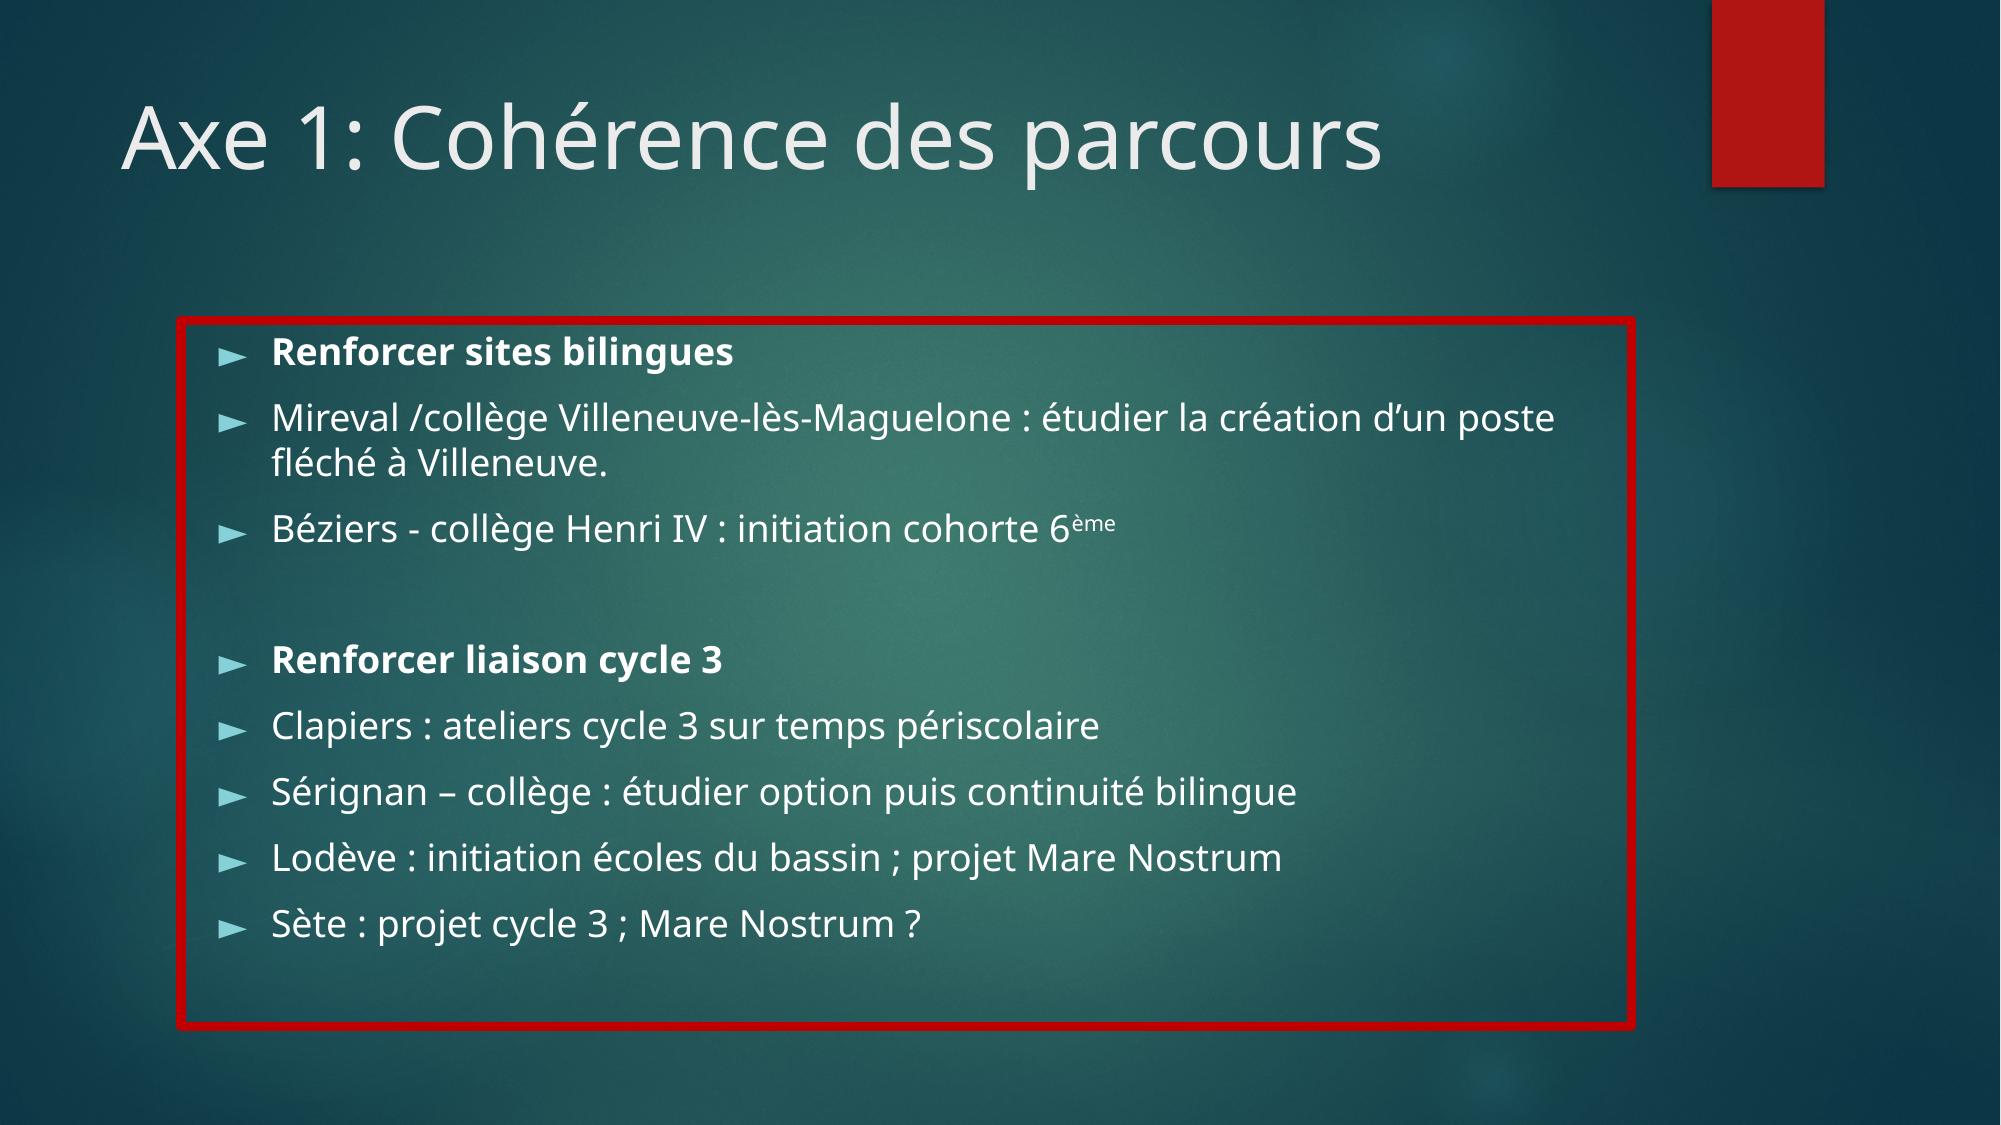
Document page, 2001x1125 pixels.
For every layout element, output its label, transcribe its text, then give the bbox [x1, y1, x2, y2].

picture [0, 0, 2001, 1125]
list Renforcer sites bilingues Mireval /collège Villeneuve-lès-Maguelone : étudier la création d’un poste fléché à Villeneuve. Béziers - collège Henri IV : initiation cohorte 6ème Renforcer liaison cycle 3 Clapiers : ateliers cycle 3 sur temps périscolaire Sérignan – collège : étudier option puis continuité bilingue Lodève : initiation écoles du bassin ; projet Mare Nostrum Sète : projet cycle 3 ; Mare Nostrum ? [181, 320, 1632, 1027]
title Axe 1: Cohérence des parcours [106, 74, 1649, 304]
